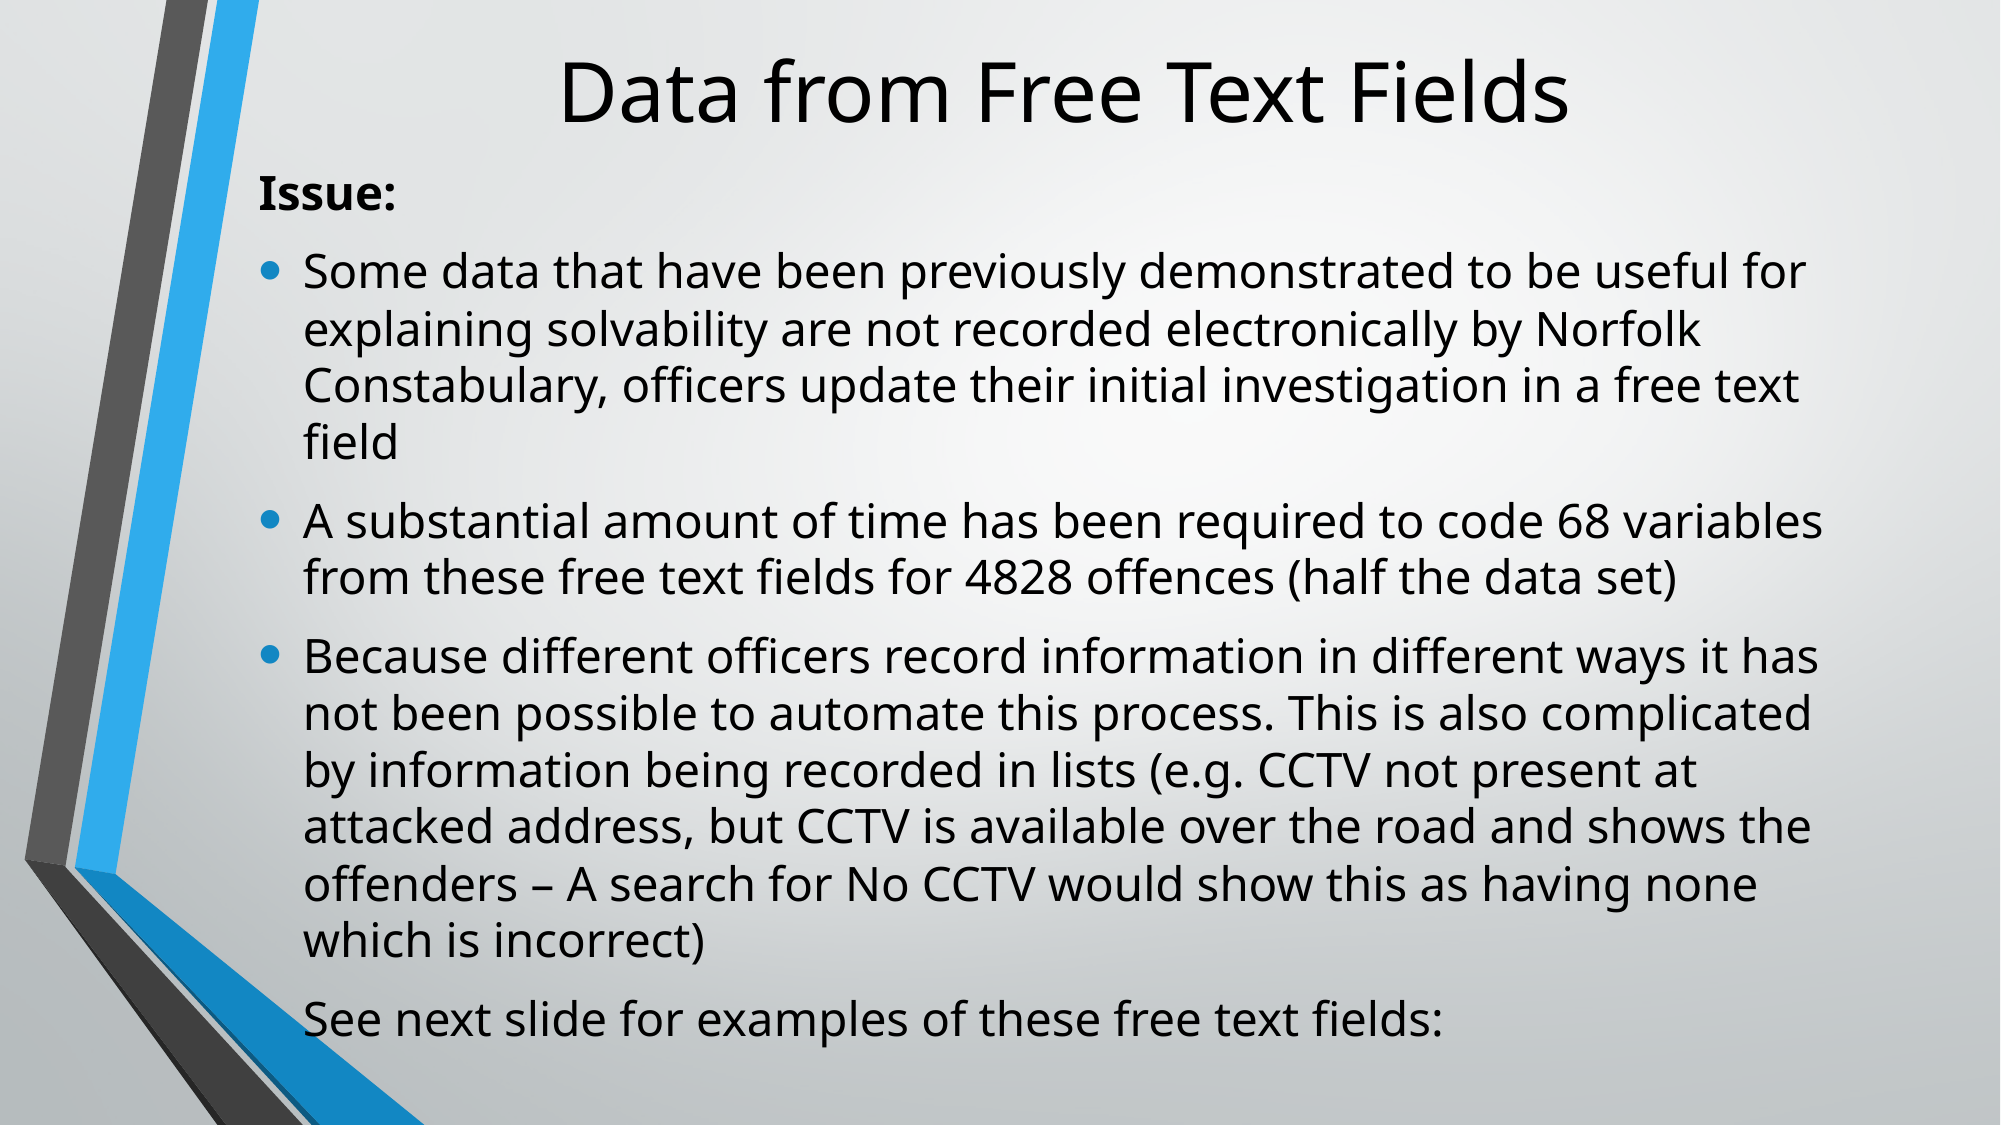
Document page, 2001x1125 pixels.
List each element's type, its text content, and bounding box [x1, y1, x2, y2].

title Data from Free Text Fields [243, 23, 1887, 155]
list Issue: Some data that have been previously demonstrated to be useful for explaining solvability are not recorded electronically by Norfolk Constabulary, officers update their initial investigation in a free text field A substantial amount of time has been required to code 68 variables from these free text fields for 4828 offences (half the data set) Because different officers record information in different ways it has not been possible to automate this process. This is also complicated by information being recorded in lists (e.g. CCTV not present at attacked address, but CCTV is available over the road and shows the offenders – A search for No CCTV would show this as having none which is incorrect) See next slide for examples of these free text fields: [243, 155, 1887, 1066]
